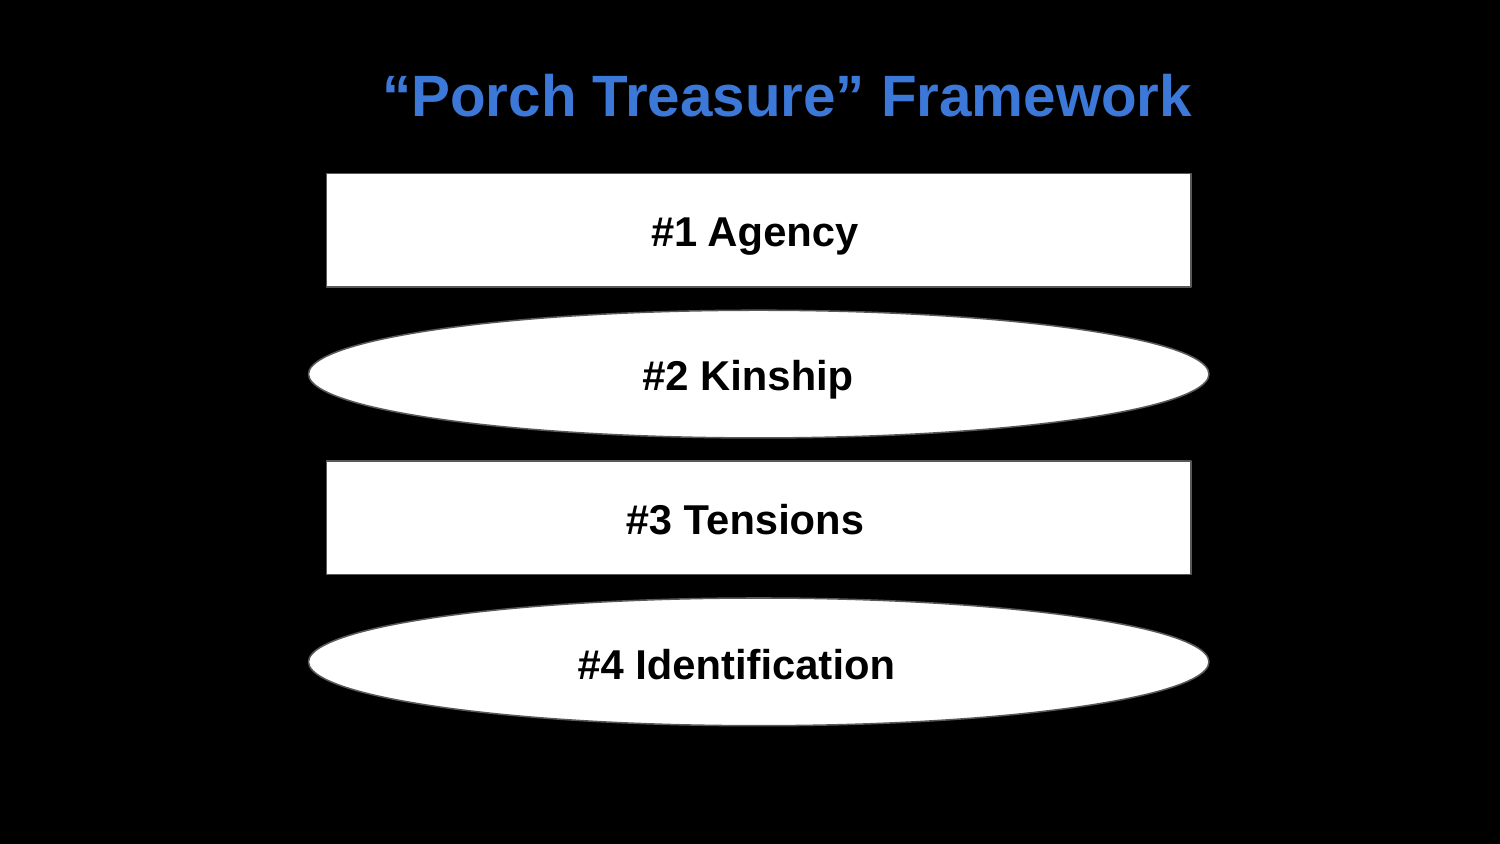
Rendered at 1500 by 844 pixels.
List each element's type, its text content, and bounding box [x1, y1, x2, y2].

text_box [326, 461, 1191, 575]
text_box #3 Tensions [610, 477, 890, 558]
text_box #4 Identification [562, 623, 955, 703]
text_box [326, 173, 1191, 287]
text_box [308, 310, 1209, 438]
subtitle “Porch Treasure” Framework [216, 43, 1284, 174]
text_box [308, 597, 1209, 726]
text_box #2 Kinship [627, 333, 873, 414]
text_box #1 Agency [636, 189, 882, 270]
